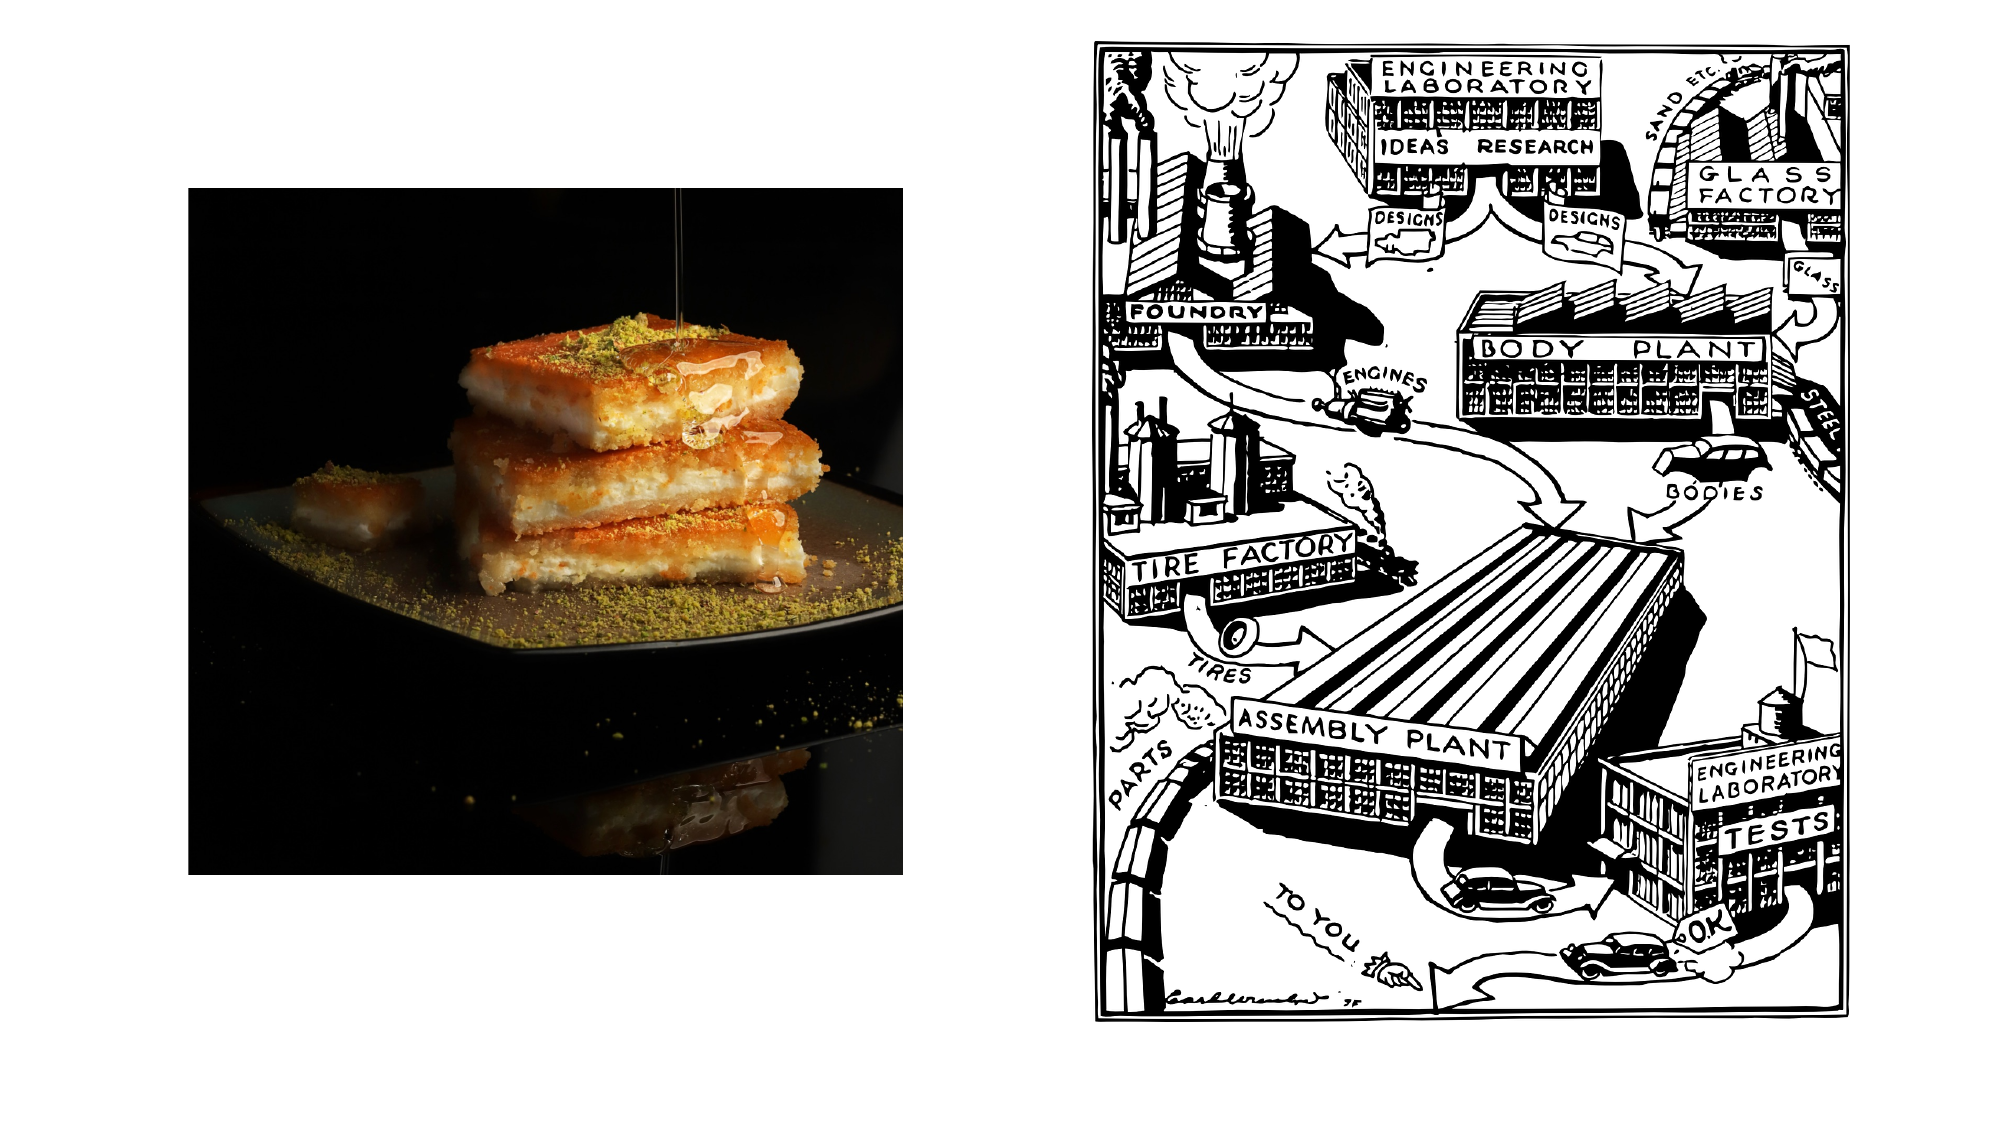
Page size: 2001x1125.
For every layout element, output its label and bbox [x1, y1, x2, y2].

picture [188, 188, 904, 875]
picture [1091, 41, 1850, 1022]
